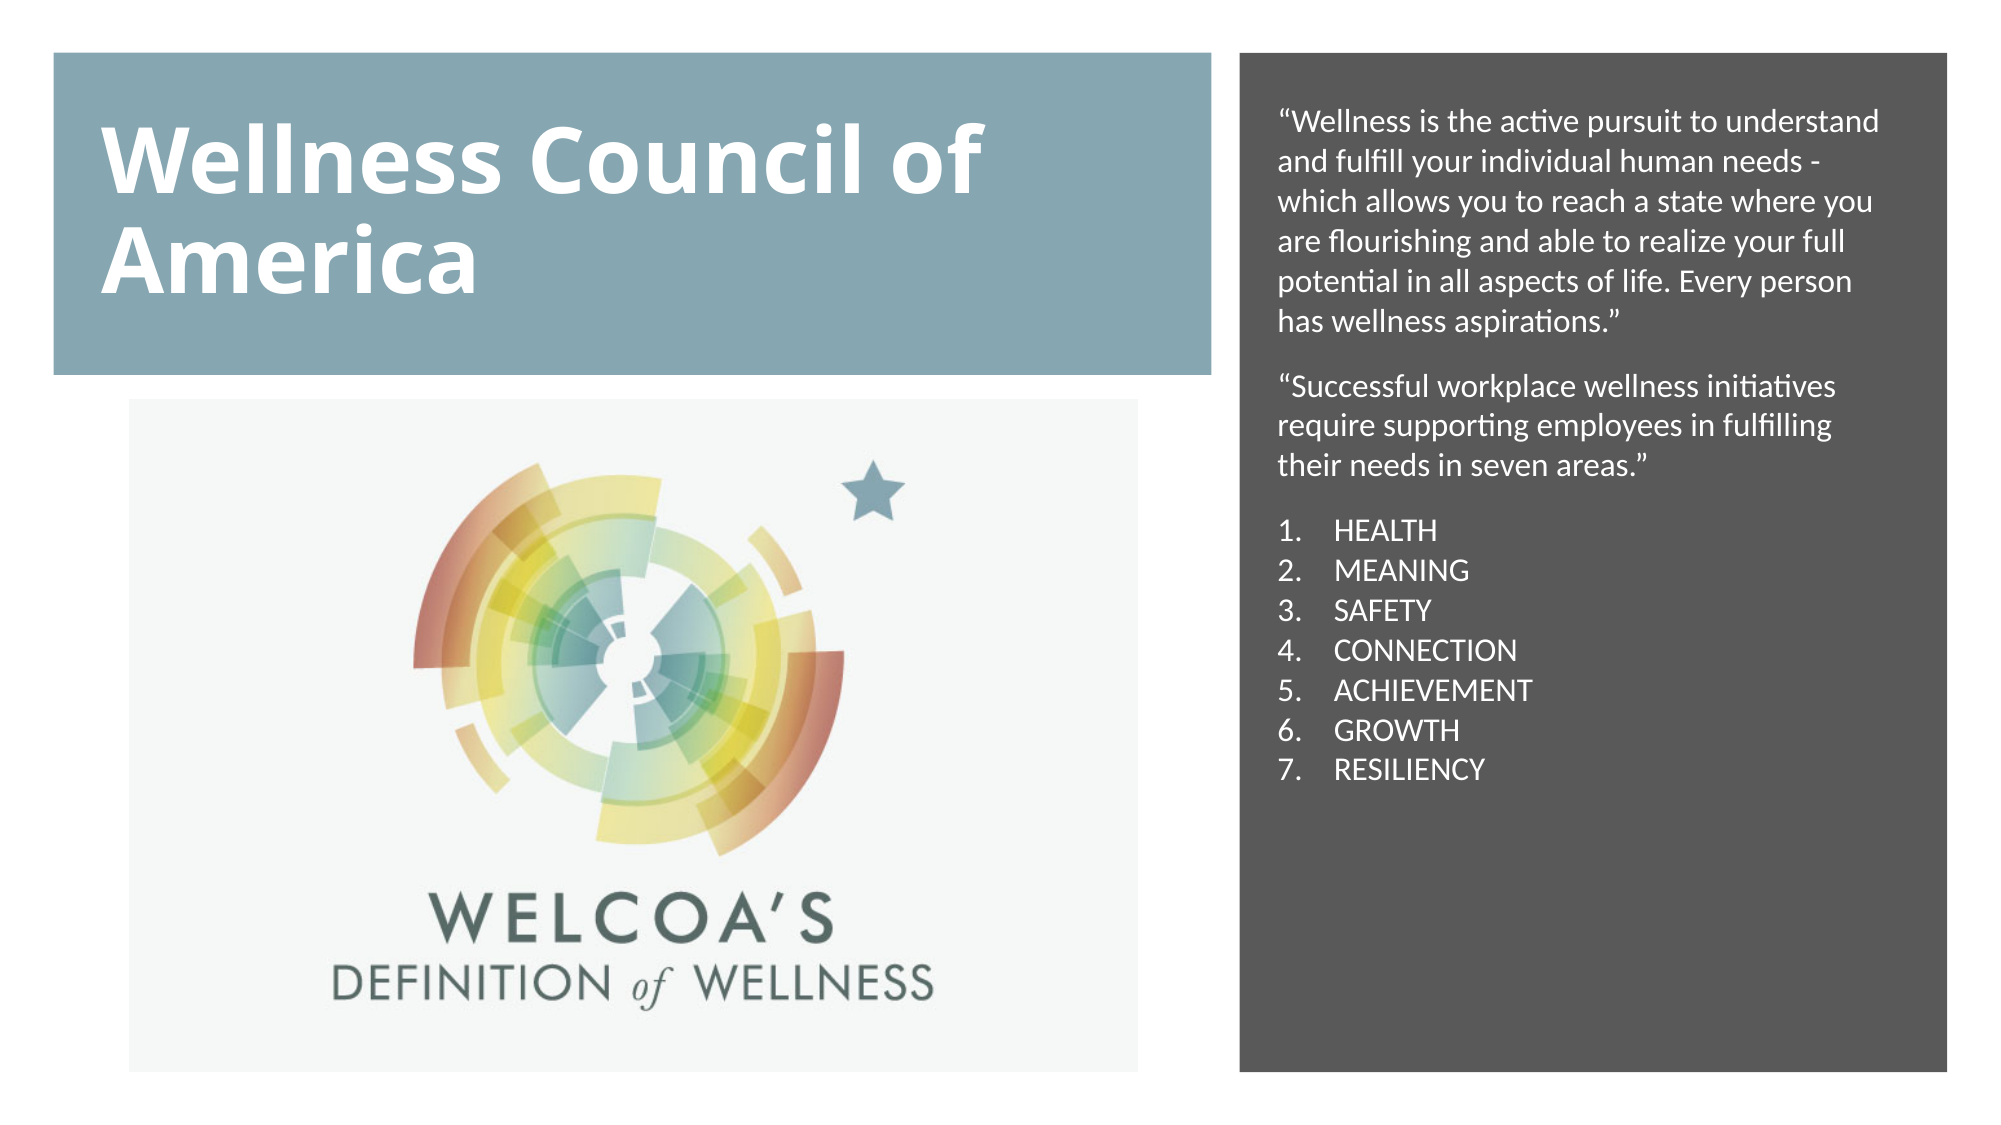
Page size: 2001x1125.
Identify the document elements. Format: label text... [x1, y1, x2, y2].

picture [129, 399, 1138, 1072]
text_box [1239, 52, 1948, 1073]
text_box “Wellness is the active pursuit to understand and fulfill your individual human needs - which allows you to reach a state where you are flourishing and able to realize your full potential in all aspects of life. Every person has wellness aspirations.” “Successful workplace wellness initiatives require supporting employees in fulfilling their needs in seven areas.” HEALTH MEANING SAFETY CONNECTION ACHIEVEMENT GROWTH RESILIENCY [1262, 92, 1914, 1038]
title Wellness Council of America [85, 80, 1168, 348]
text_box [53, 52, 1212, 376]
